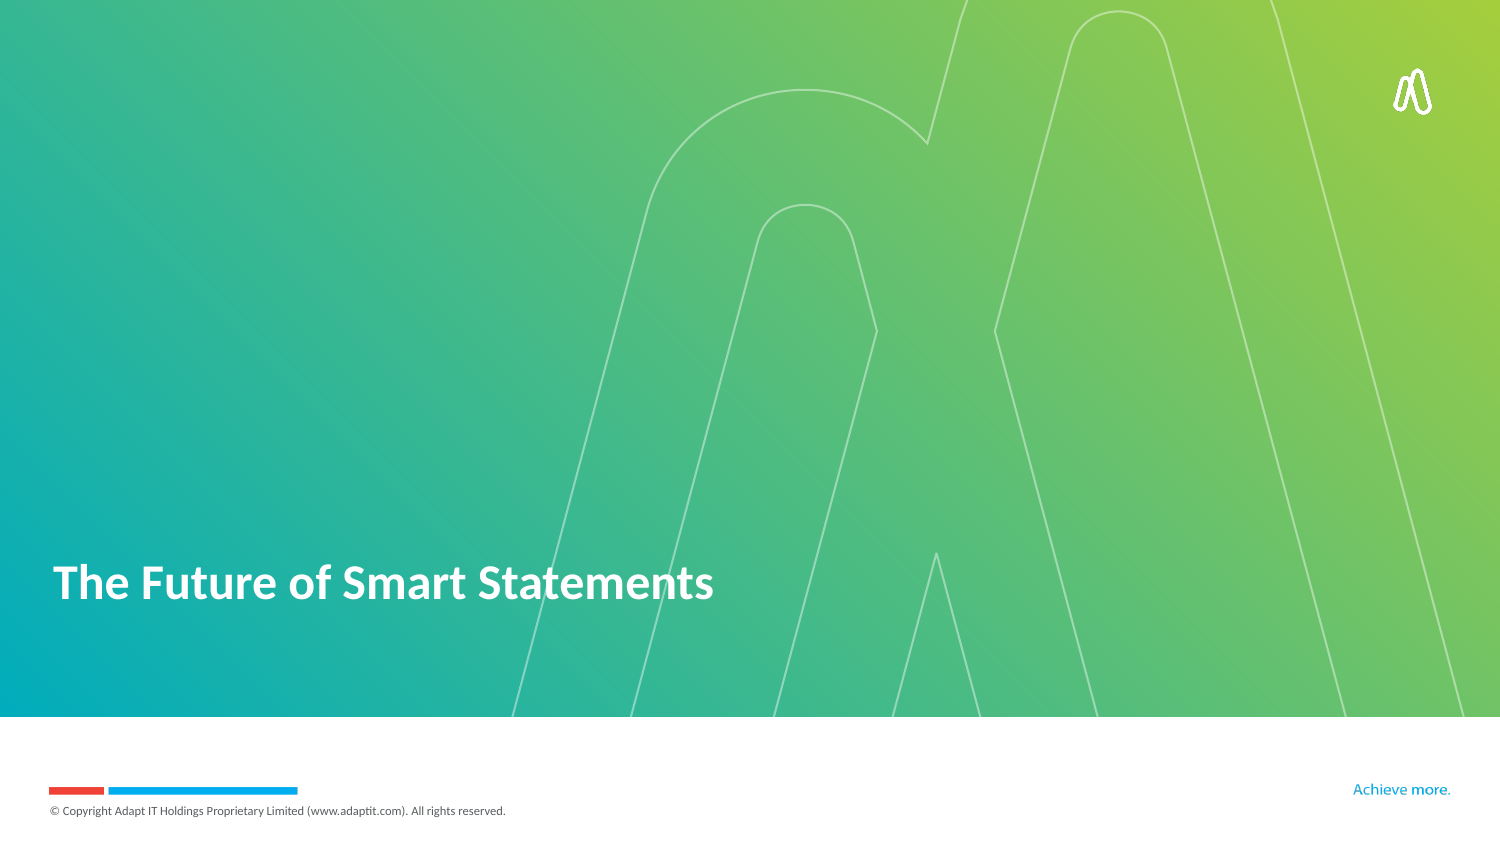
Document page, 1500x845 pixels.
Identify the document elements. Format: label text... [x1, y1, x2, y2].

picture [1393, 68, 1432, 115]
title The Future of Smart Statements [53, 551, 1058, 607]
picture [49, 783, 1371, 795]
picture [1374, 783, 1450, 795]
